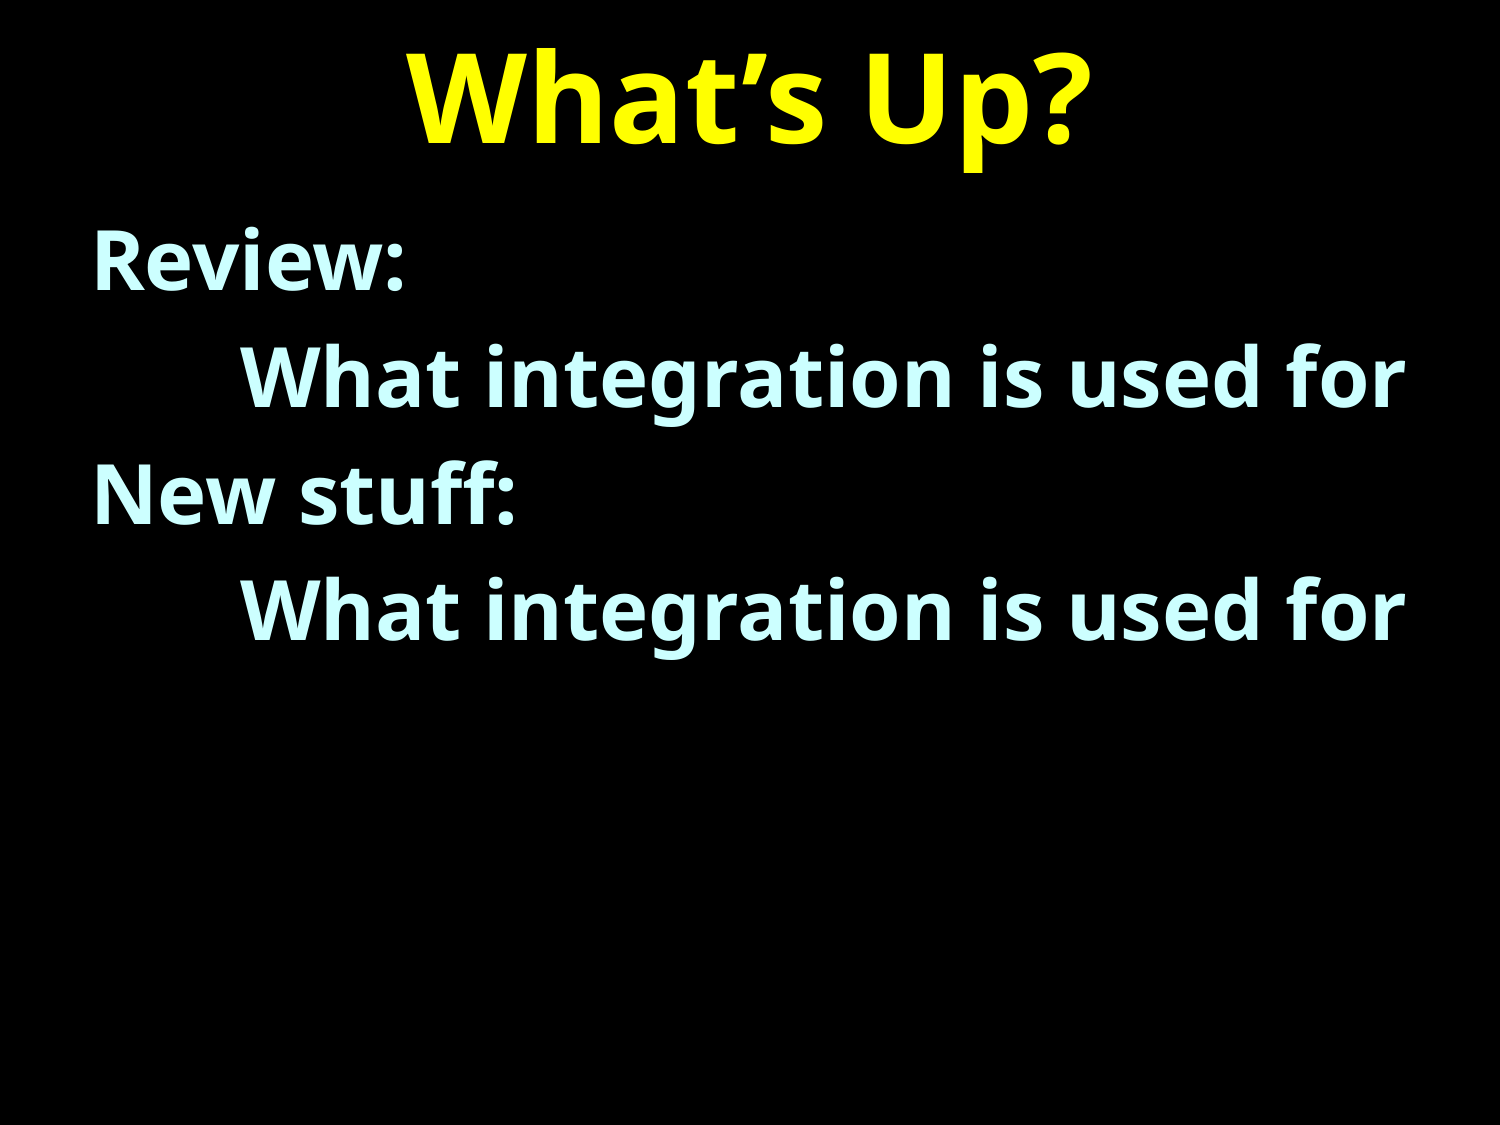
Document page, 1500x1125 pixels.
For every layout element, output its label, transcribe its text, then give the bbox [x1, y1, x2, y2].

title What’s Up? [0, 0, 1500, 188]
list Review: What integration is used for New stuff: What integration is used for [75, 200, 1500, 1125]
